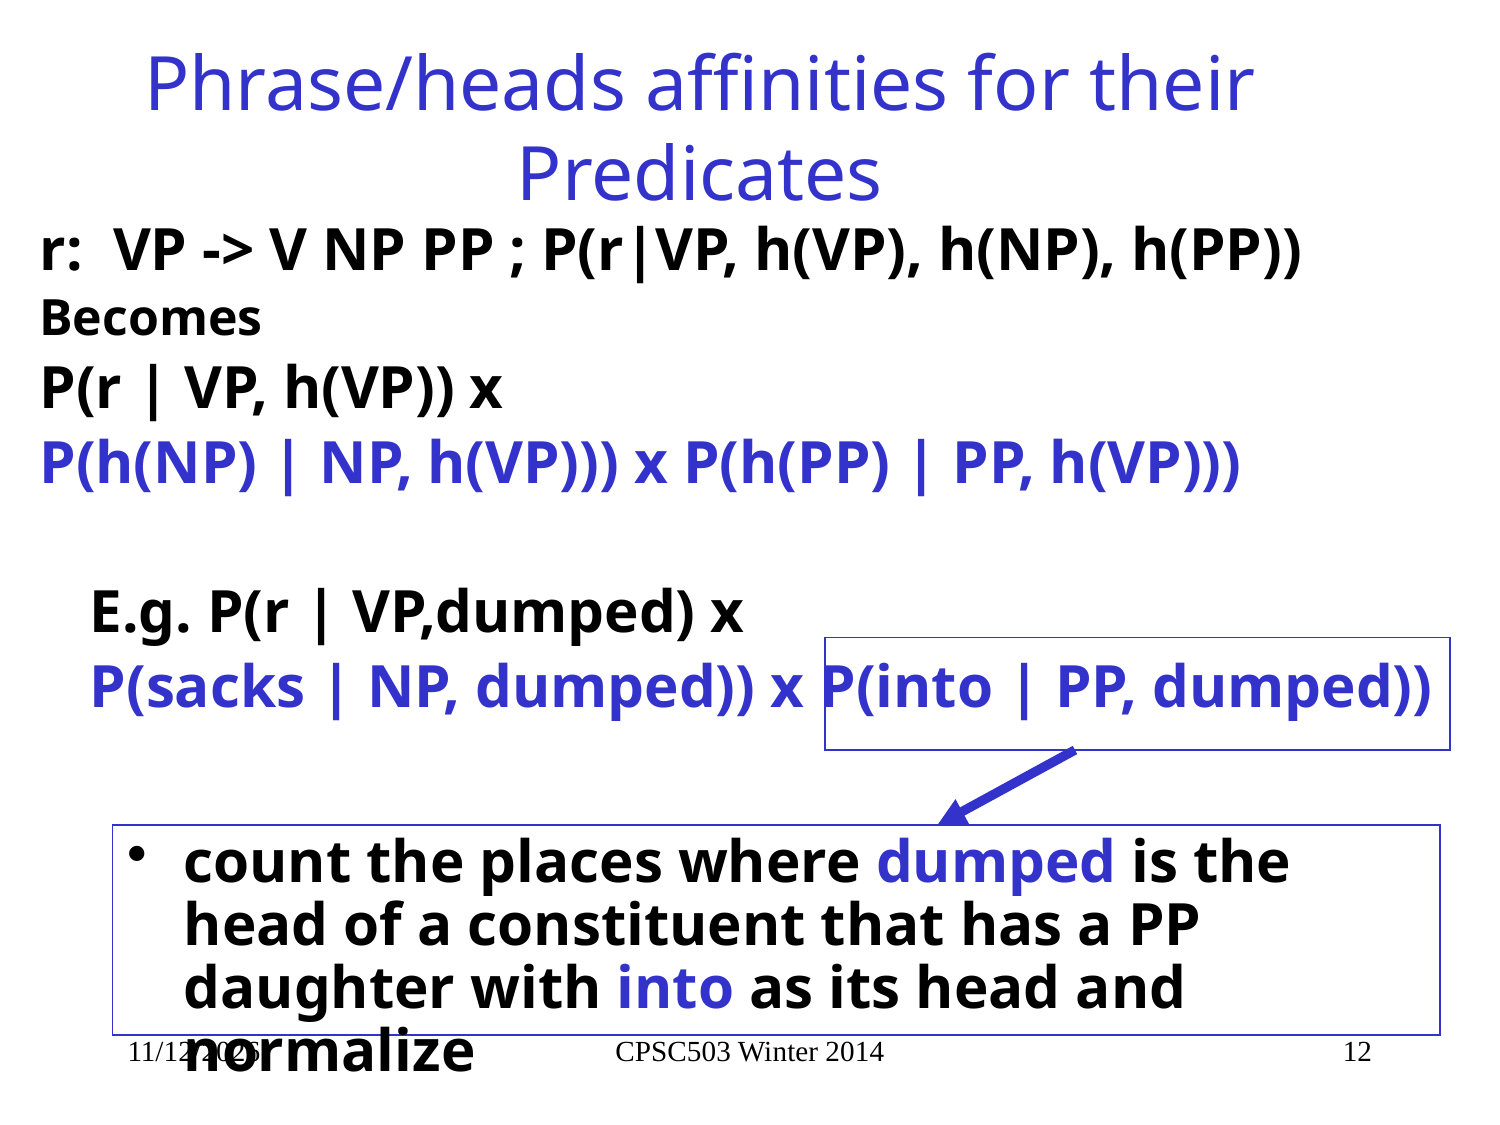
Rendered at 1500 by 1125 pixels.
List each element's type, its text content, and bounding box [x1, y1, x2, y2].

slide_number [112, 1036, 426, 1101]
text_box [825, 637, 1450, 750]
slide_number 12 [1074, 1036, 1388, 1101]
footer CPSC503 Winter 2014 [512, 1036, 988, 1101]
text_box E.g. P(r | VP,dumped) x P(sacks | NP, dumped)) x P(into | PP, dumped)) [0, 574, 1463, 788]
title Phrase/heads affinities for their Predicates [0, 0, 1401, 212]
text_box r: VP -> V NP PP ; P(r|VP, h(VP), h(NP), h(PP)) Becomes P(r | VP, h(VP)) x P(h(NP) | NP, h(VP))) x P(h(PP) | PP, h(VP))) [0, 212, 1500, 425]
text_box [937, 749, 1076, 826]
list count the places where dumped is the head of a constituent that has a PP daughter with into as its head and normalize [112, 824, 1441, 1036]
